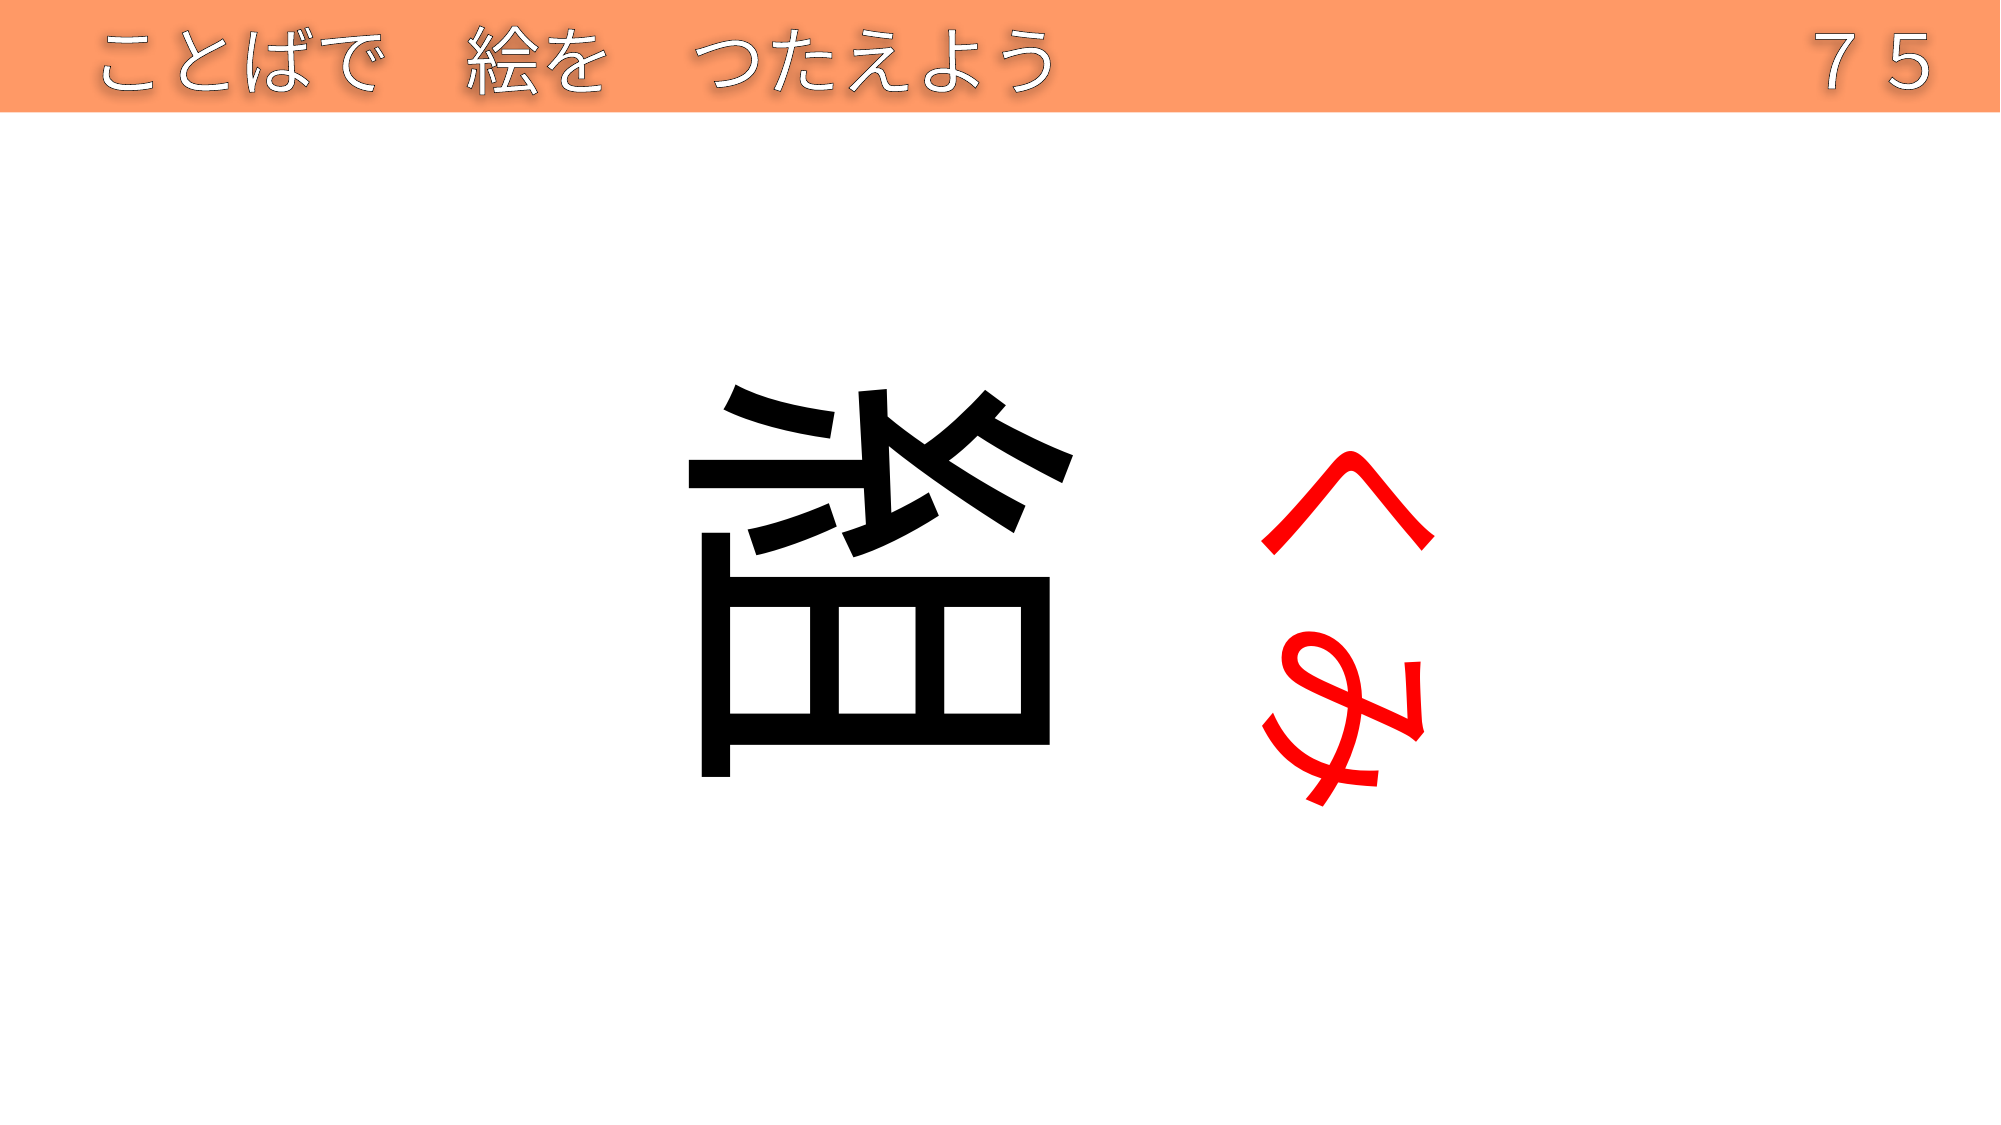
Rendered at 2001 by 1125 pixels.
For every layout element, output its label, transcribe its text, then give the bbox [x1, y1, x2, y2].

text_box [0, 0, 2000, 113]
text_box くみ [1209, 395, 1482, 882]
text_box ７５ [1782, 6, 1963, 112]
text_box ことばで 絵を つたえよう [75, 6, 1398, 112]
text_box 組 [612, 360, 1148, 1125]
